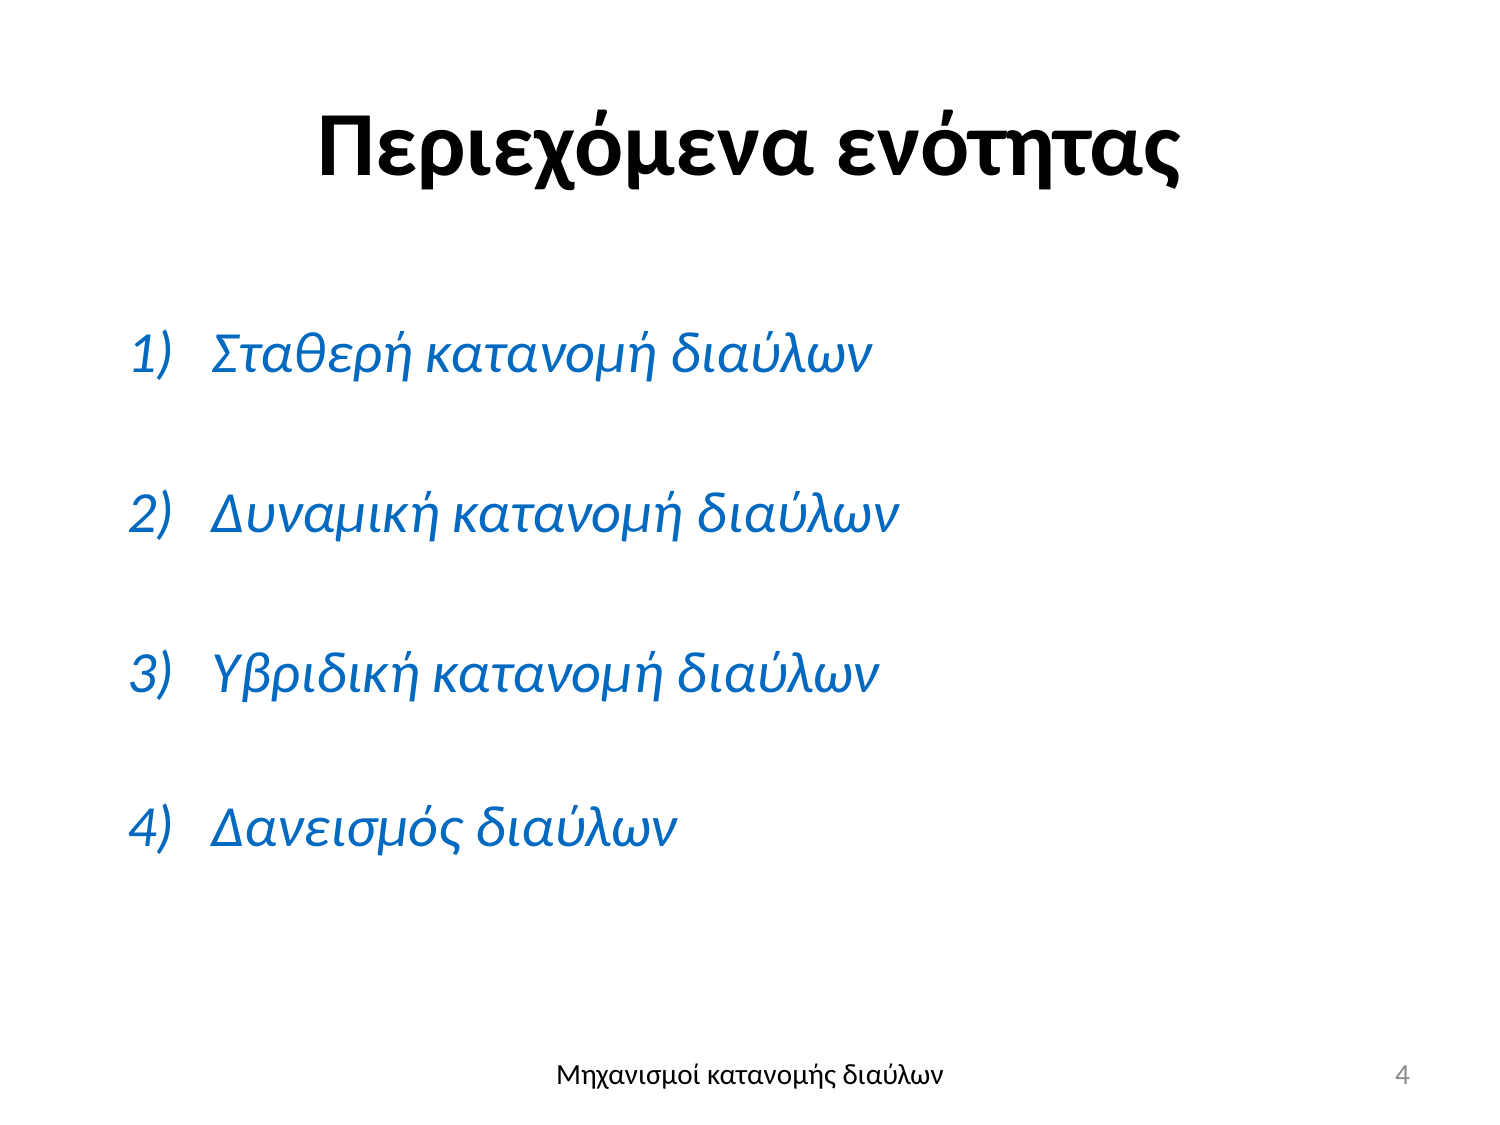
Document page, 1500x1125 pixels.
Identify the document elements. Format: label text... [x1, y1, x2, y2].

title Περιεχόμενα ενότητας [75, 45, 1425, 233]
text_box Δανεισμός διαύλων [110, 785, 1385, 860]
text_box Δυναμική κατανομή διαύλων [110, 466, 1385, 552]
text_box Σταθερή κατανομή διαύλων [110, 310, 1385, 397]
text_box Υβριδική κατανομή διαύλων [112, 626, 1384, 712]
slide_number 4 [1074, 1042, 1425, 1103]
footer Μηχανισμοί κατανομής διαύλων [512, 1042, 988, 1103]
